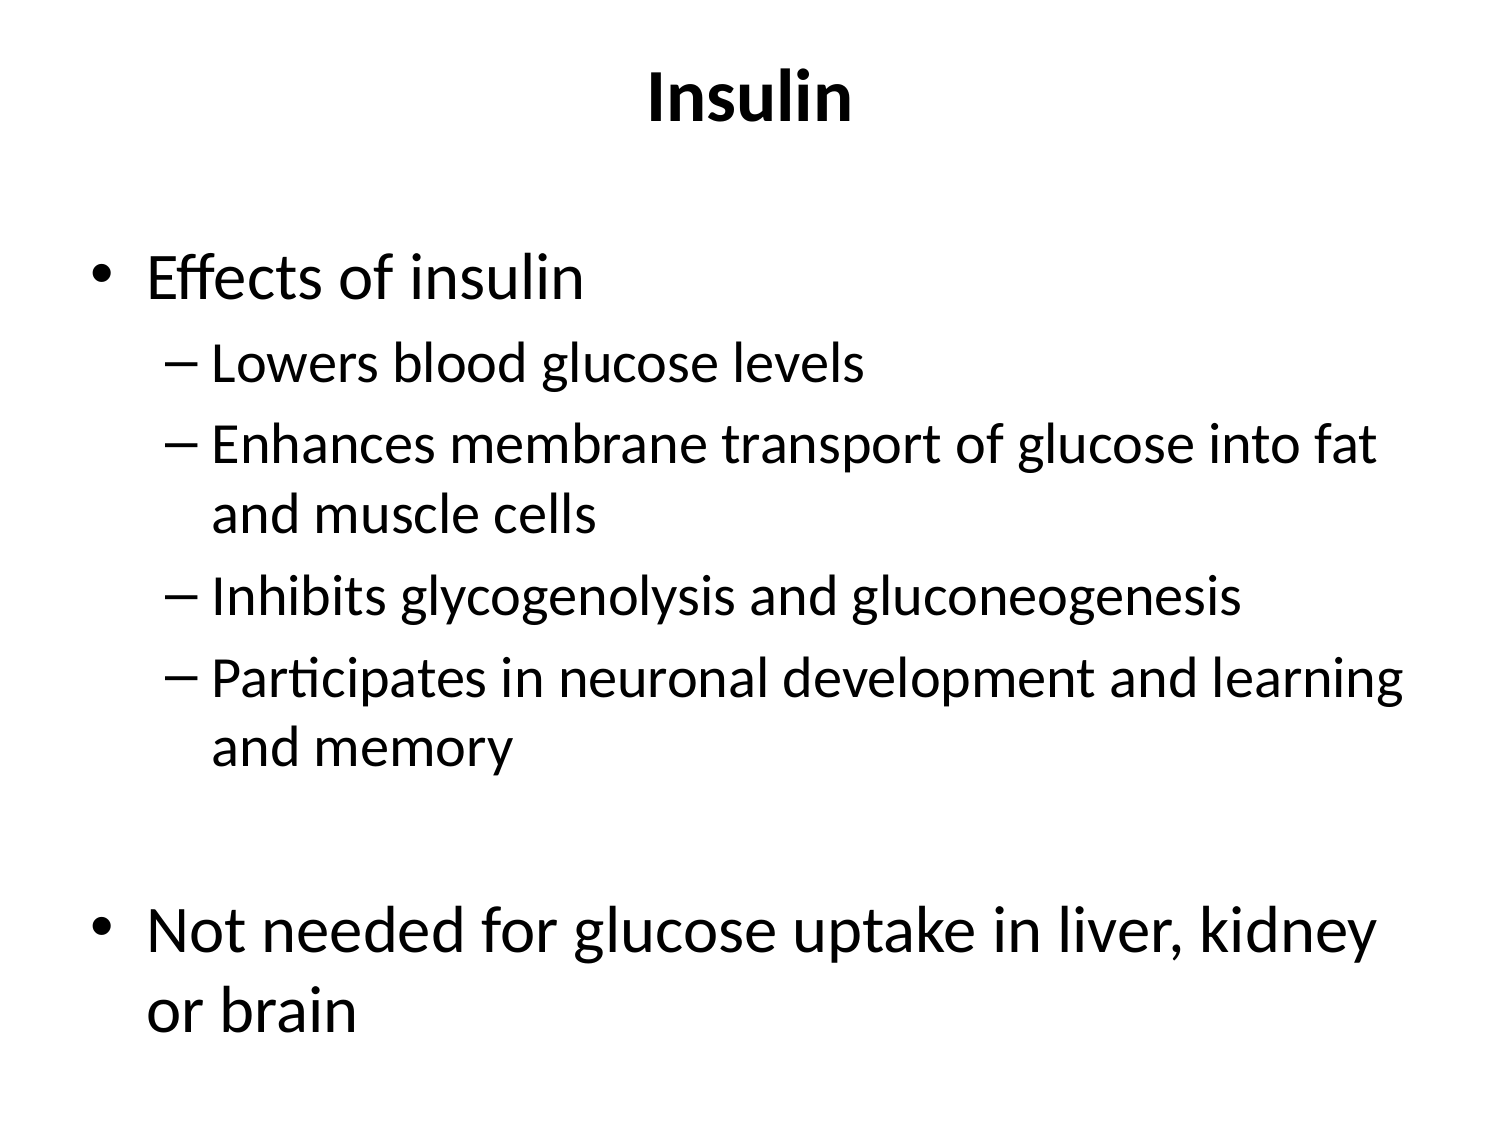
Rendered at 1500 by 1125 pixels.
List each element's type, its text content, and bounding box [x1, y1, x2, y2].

list Effects of insulin Lowers blood glucose levels Enhances membrane transport of glucose into fat and muscle cells Inhibits glycogenolysis and gluconeogenesis Participates in neuronal development and learning and memory Not needed for glucose uptake in liver, kidney or brain [75, 224, 1425, 1063]
title Insulin [75, 45, 1425, 138]
